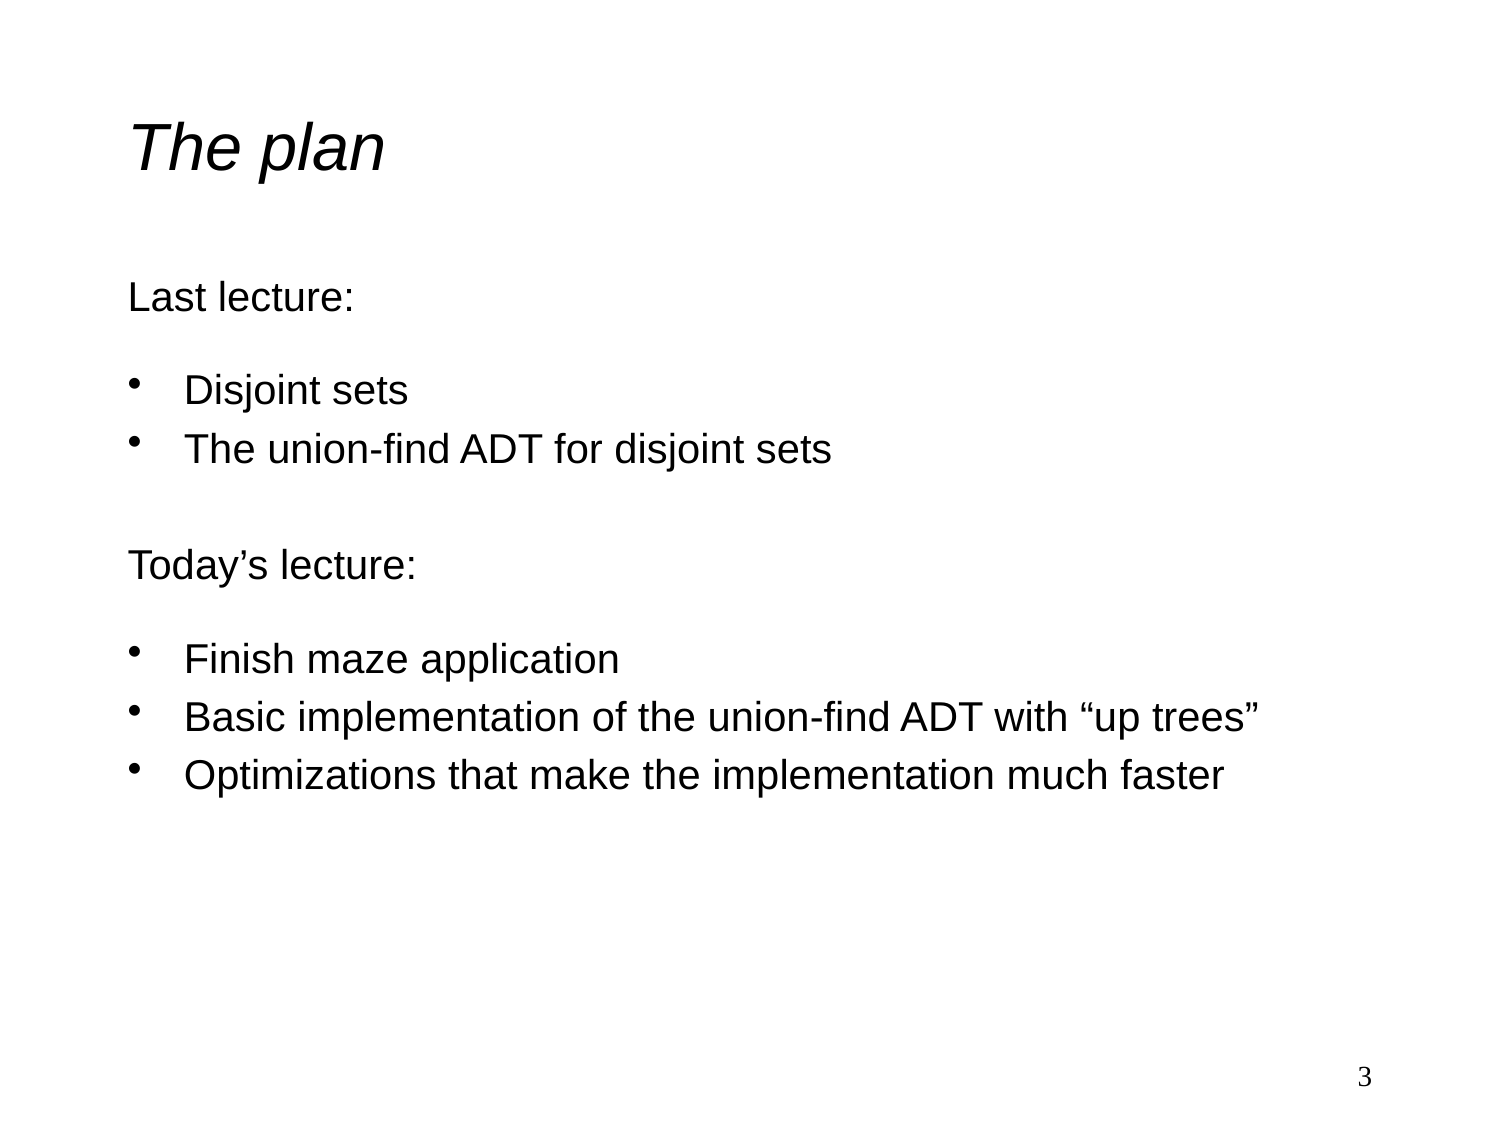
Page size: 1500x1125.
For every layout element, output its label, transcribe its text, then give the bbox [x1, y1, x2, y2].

list Last lecture: Disjoint sets The union-find ADT for disjoint sets Today’s lecture: Finish maze application Basic implementation of the union-find ADT with “up trees” Optimizations that make the implementation much faster [112, 262, 1388, 1001]
slide_number 3 [1074, 1049, 1388, 1125]
title The plan [112, 49, 1388, 238]
